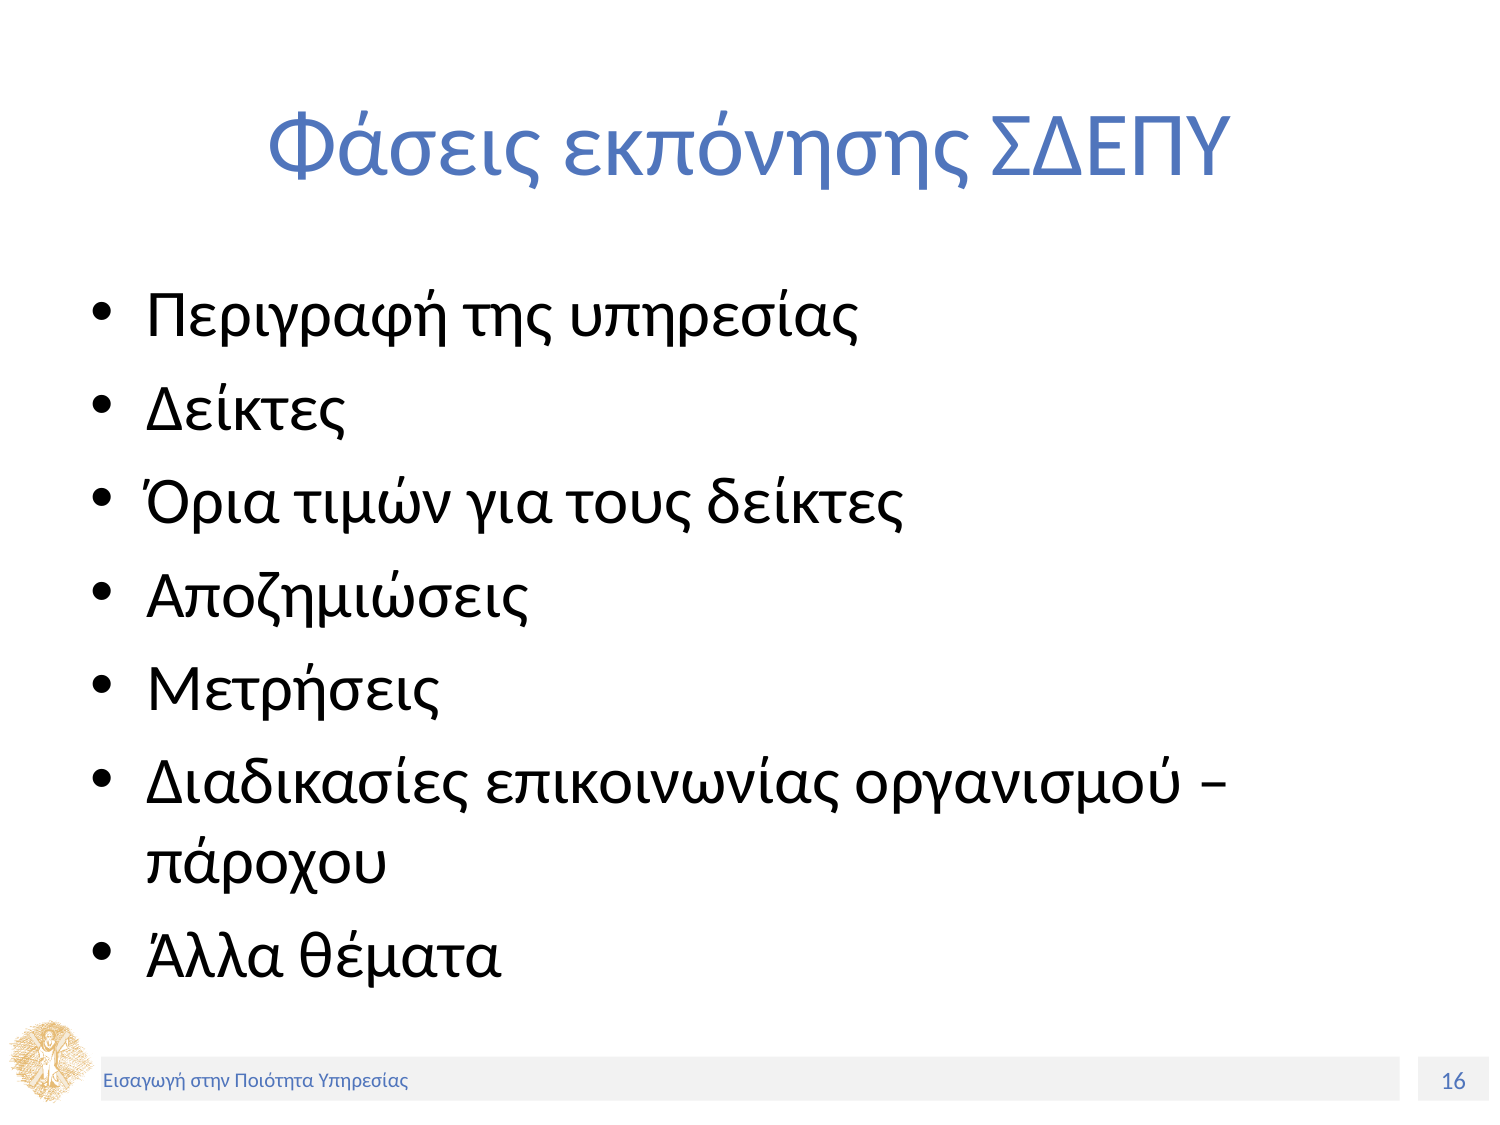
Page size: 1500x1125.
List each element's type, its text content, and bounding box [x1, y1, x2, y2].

title Φάσεις εκπόνησης ΣΔΕΠΥ [75, 45, 1425, 233]
picture [3, 1012, 101, 1106]
list Περιγραφή της υπηρεσίας Δείκτες Όρια τιμών για τους δείκτες Αποζημιώσεις Μετρήσεις Διαδικασίες επικοινωνίας οργανισμού – πάροχου Άλλα θέματα [75, 262, 1425, 1005]
